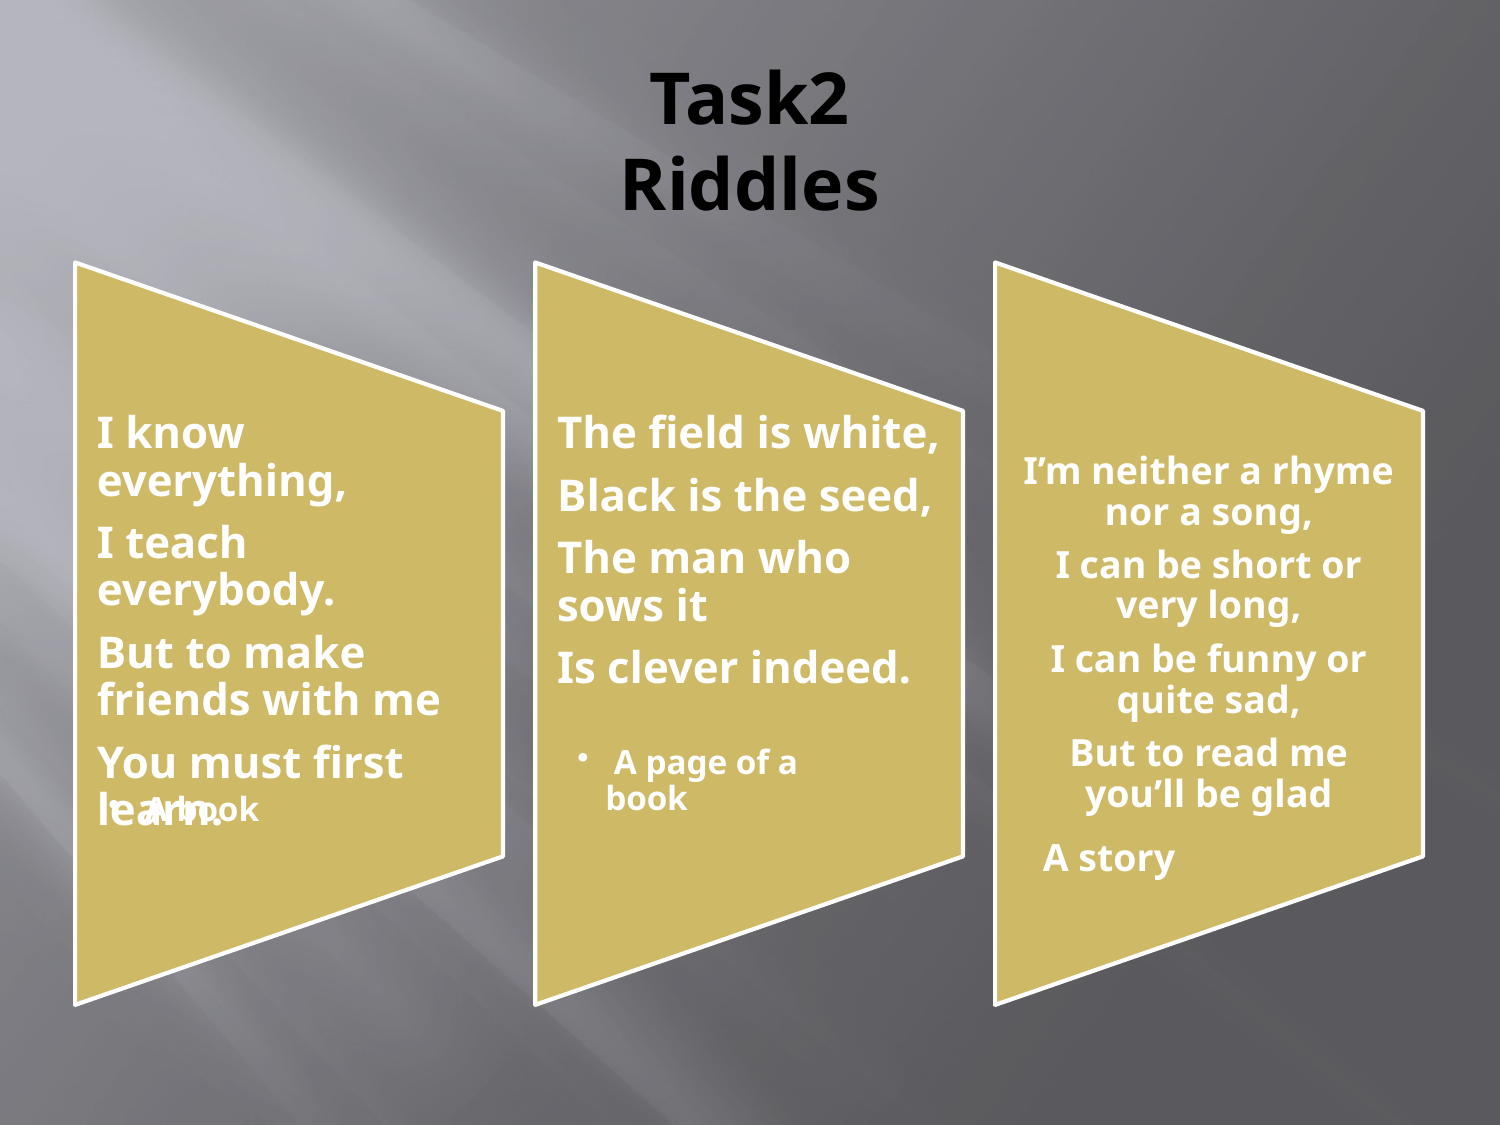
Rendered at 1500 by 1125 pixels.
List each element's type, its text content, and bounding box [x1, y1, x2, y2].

title Task2 Riddles [75, 45, 1425, 233]
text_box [74, 262, 1424, 1006]
